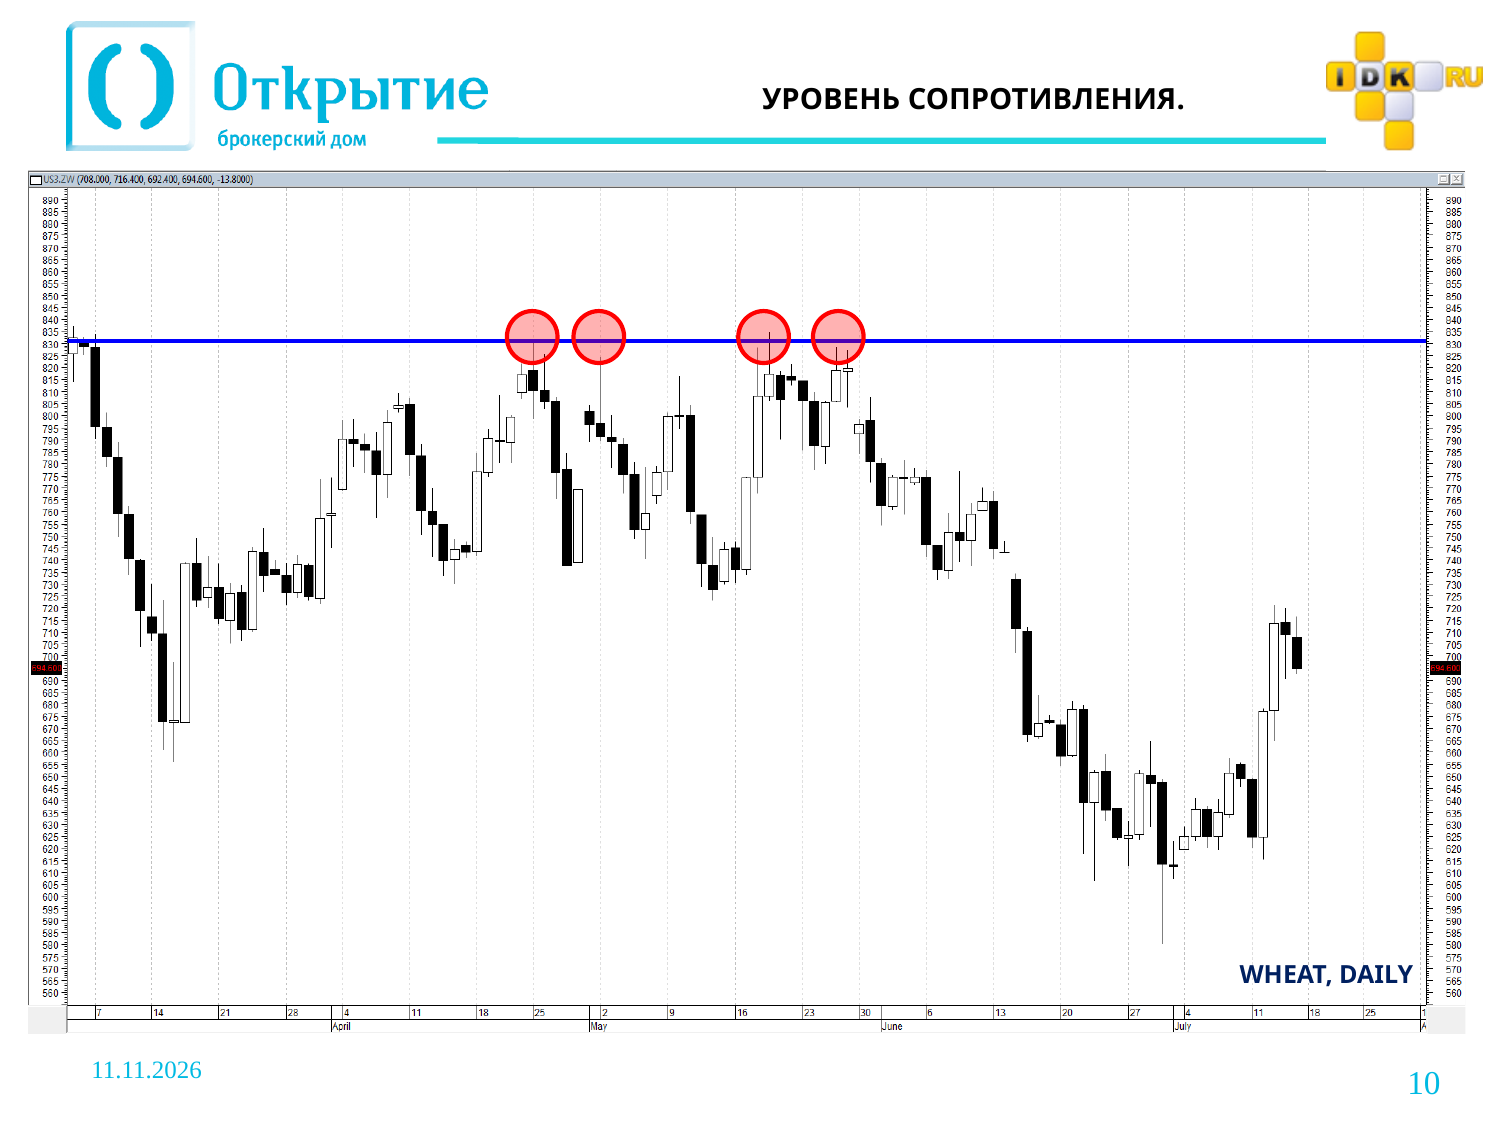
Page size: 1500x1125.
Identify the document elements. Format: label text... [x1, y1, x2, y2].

picture [66, 21, 488, 151]
slide_number 10 [1373, 1036, 1474, 1125]
picture [467, 82, 480, 91]
title Уровень сопротивления. [513, 20, 1321, 168]
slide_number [76, 1045, 278, 1124]
picture [27, 13, 1484, 1034]
